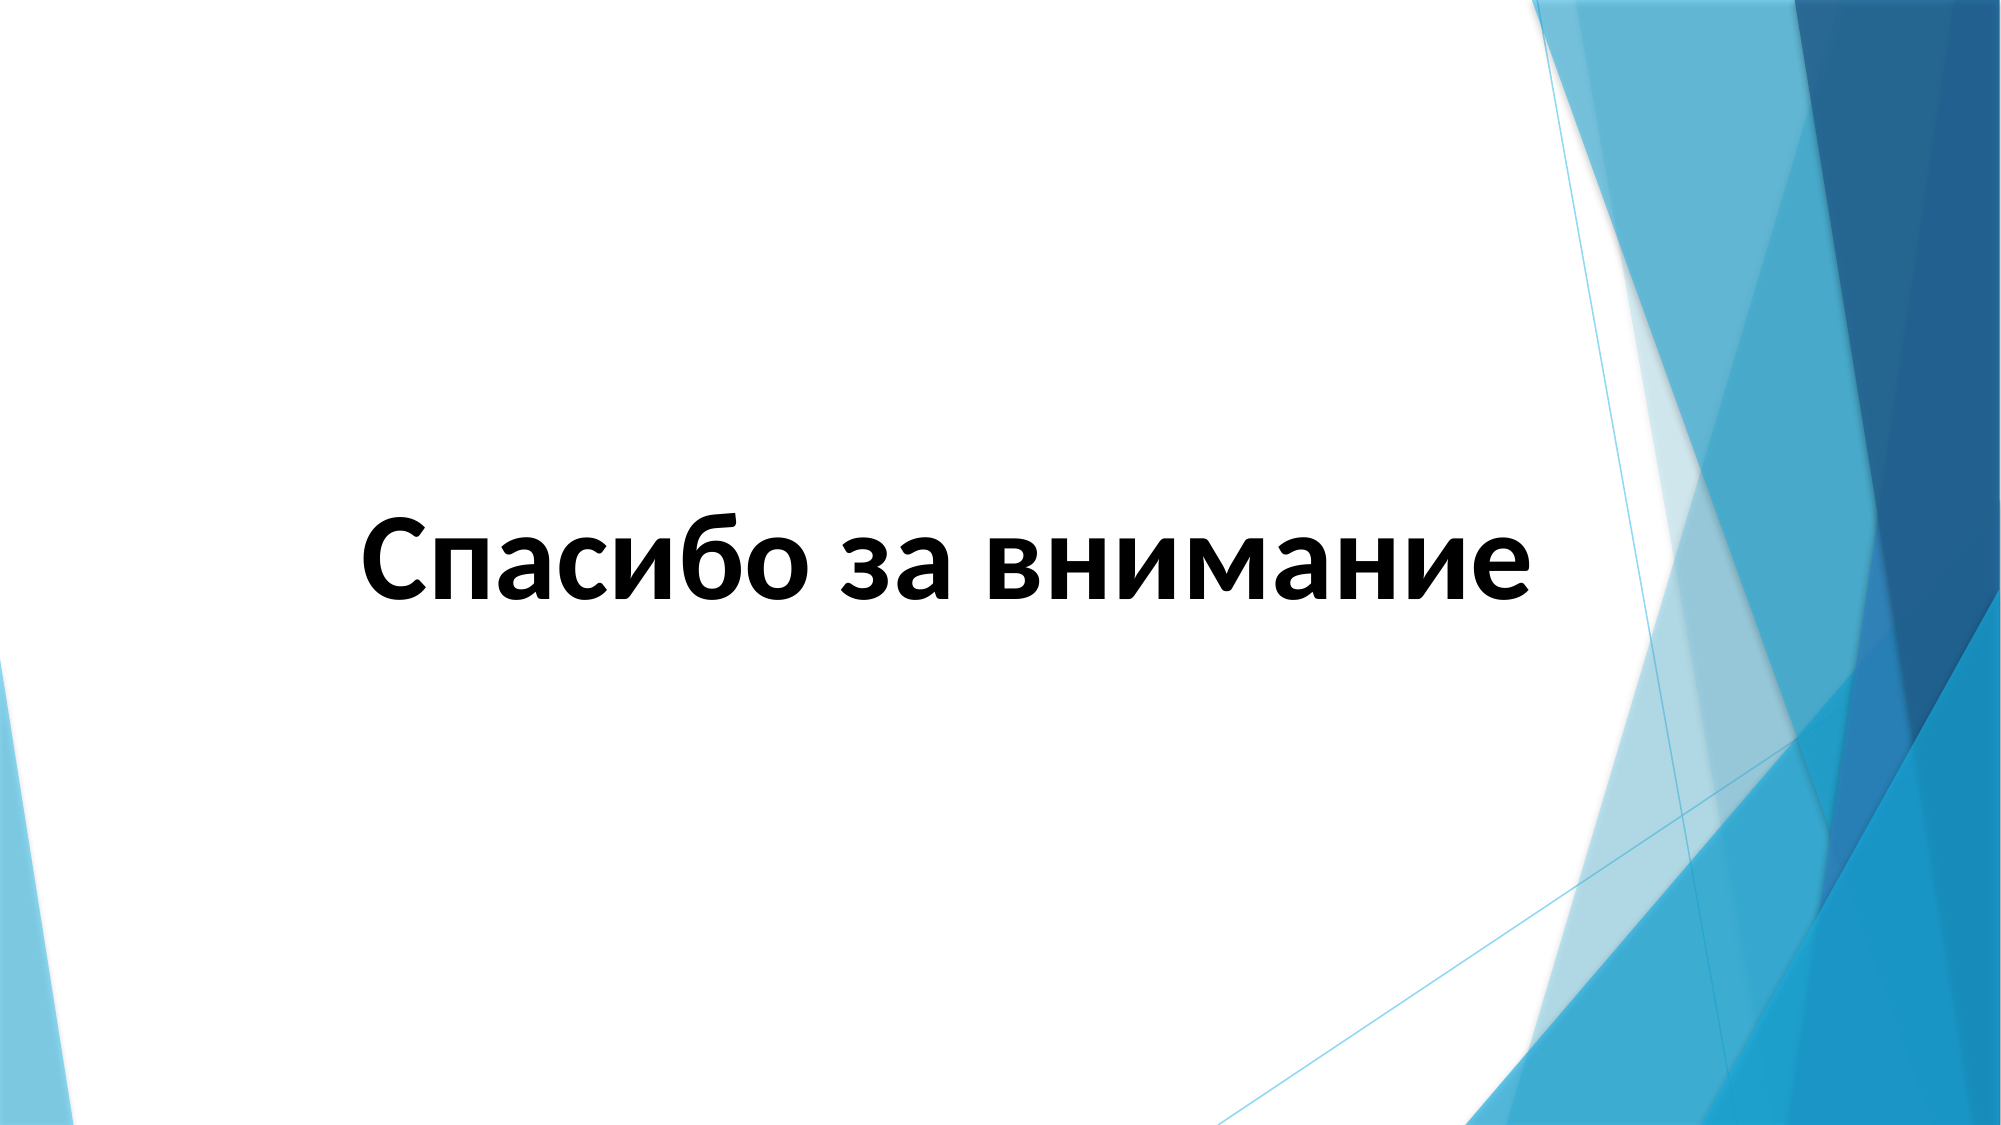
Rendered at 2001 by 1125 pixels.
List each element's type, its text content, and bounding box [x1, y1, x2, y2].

text_box Спасибо за внимание [347, 466, 1550, 632]
